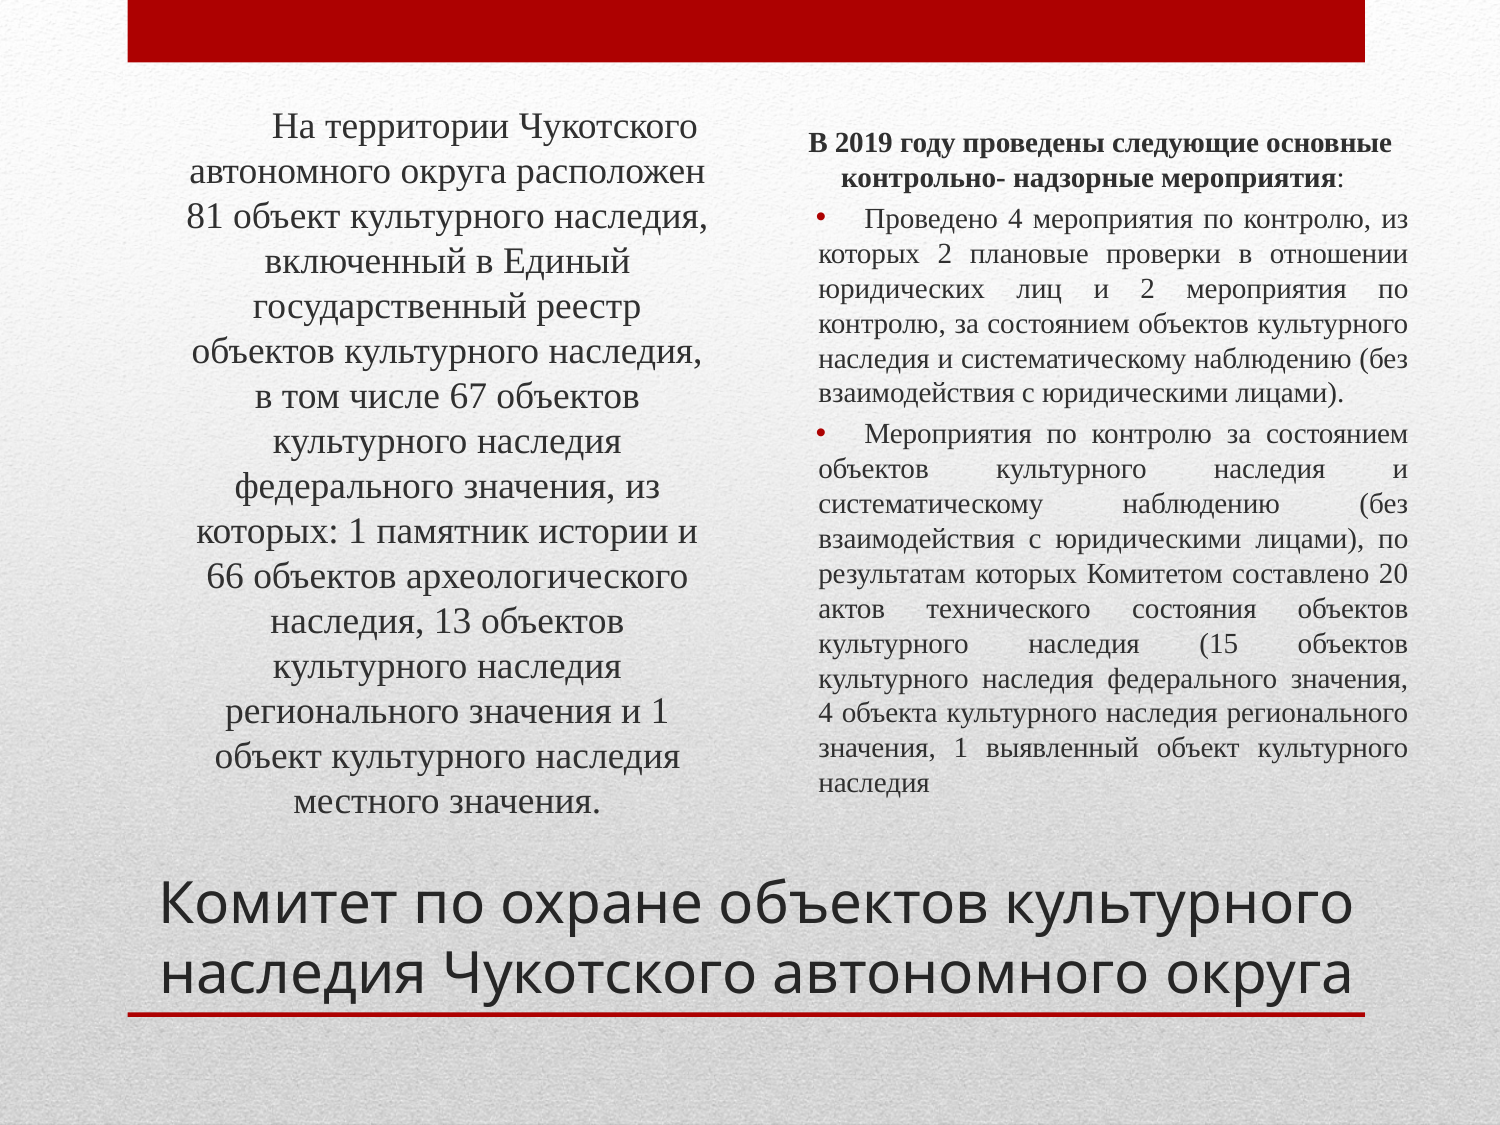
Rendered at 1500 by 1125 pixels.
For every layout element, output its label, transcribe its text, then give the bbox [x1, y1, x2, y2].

title Комитет по охране объектов культурного наследия Чукотского автономного округа [125, 750, 1388, 1013]
list В 2019 году проведены следующие основные контрольно- надзорные мероприятия: Проведено 4 мероприятия по контролю, из которых 2 плановые проверки в отношении юридических лиц и 2 мероприятия по контролю, за состоянием объектов культурного наследия и систематическому наблюдению (без взаимодействия с юридическими лицами). Мероприятия по контролю за состоянием объектов культурного наследия и систематическому наблюдению (без взаимодействия с юридическими лицами), по результатам которых Комитетом составлено 20 актов технического состояния объектов культурного наследия (15 объектов культурного наследия федерального значения, 4 объекта культурного наследия регионального значения, 1 выявленный объект культурного наследия [762, 99, 1424, 823]
list На территории Чукотского автономного округа расположен 81 объект культурного наследия, включенный в Единый государственный реестр объектов культурного наследия, в том числе 67 объектов культурного наследия федерального значения, из которых: 1 памятник истории и 66 объектов археологического наследия, 13 объектов культурного наследия регионального значения и 1 объект культурного наследия местного значения. [125, 99, 725, 823]
